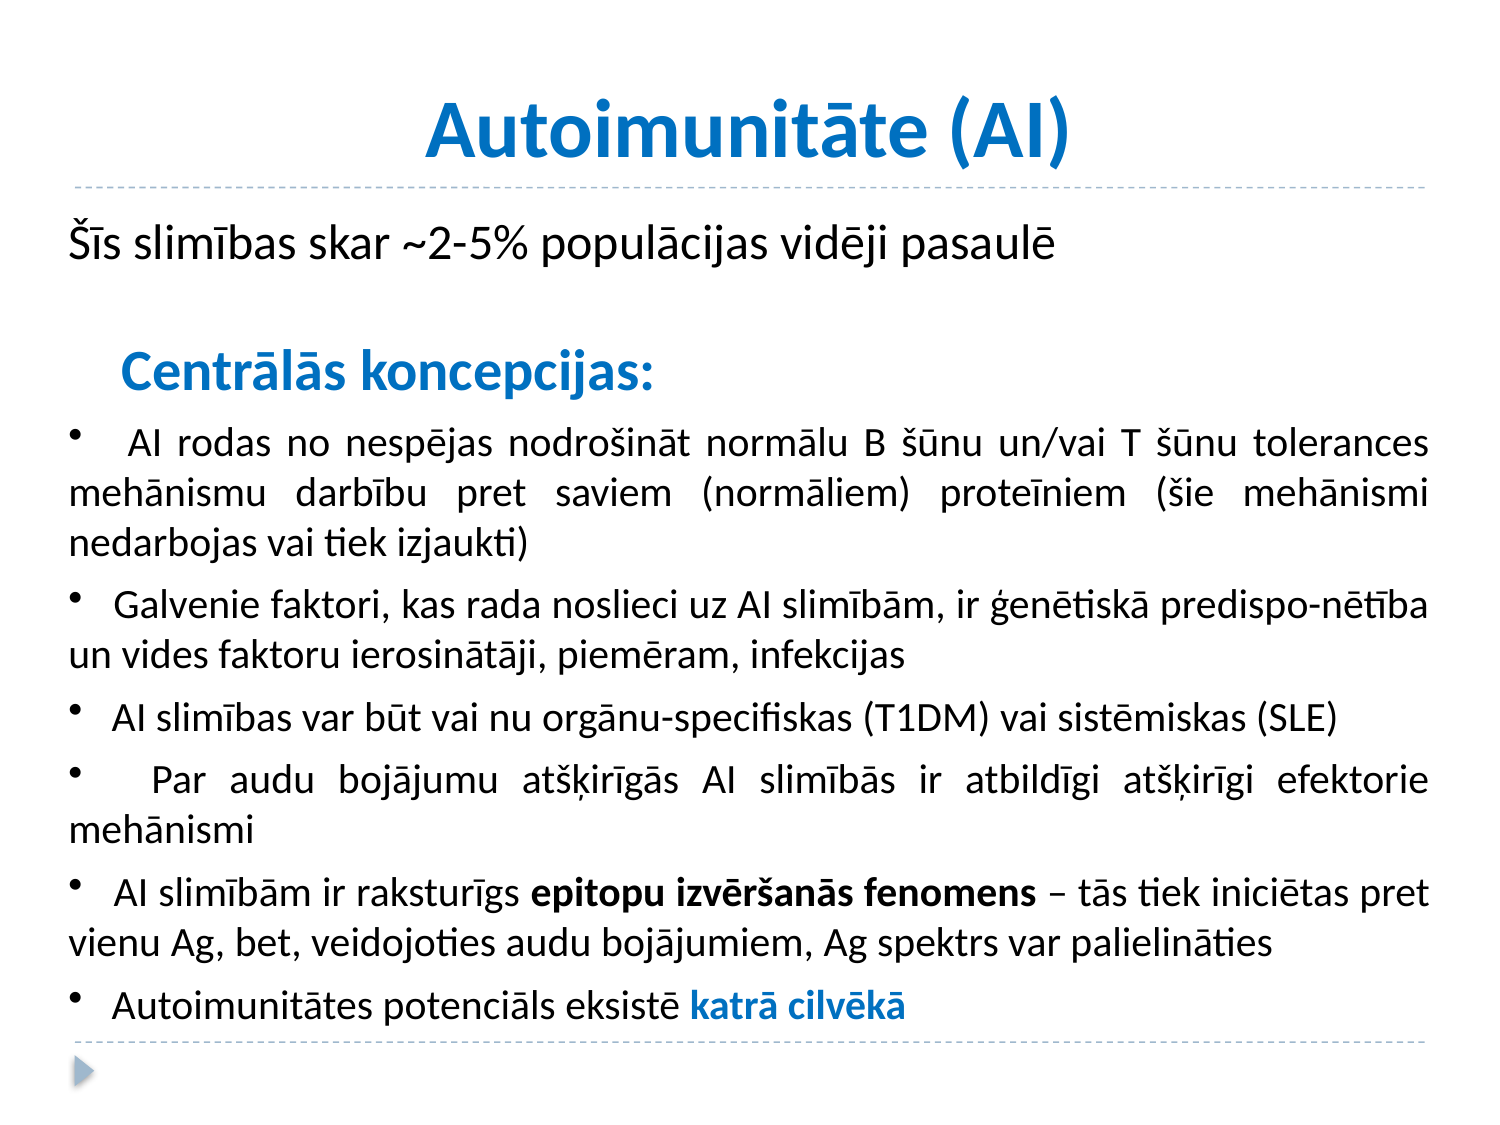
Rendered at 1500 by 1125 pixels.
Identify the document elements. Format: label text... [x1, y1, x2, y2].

text_box Autoimunitāte (AI) [0, 66, 1500, 182]
text_box Šīs slimības skar ~2-5% populācijas vidēji pasaulē Centrālās koncepcijas: AI rodas no nespējas nodrošināt normālu B šūnu un/vai T šūnu tolerances mehānismu darbību pret saviem (normāliem) proteīniem (šie mehānismi nedarbojas vai tiek izjaukti) Galvenie faktori, kas rada noslieci uz AI slimībām, ir ģenētiskā predispo-nētība un vides faktoru ierosinātāji, piemēram, infekcijas AI slimības var būt vai nu orgānu-specifiskas (T1DM) vai sistēmiskas (SLE) Par audu bojājumu atšķirīgās AI slimībās ir atbildīgi atšķirīgi efektorie mehānismi AI slimībām ir raksturīgs epitopu izvēršanās fenomens – tās tiek iniciētas pret vienu Ag, bet, veidojoties audu bojājumiem, Ag spektrs var palielināties Autoimunitātes potenciāls eksistē katrā cilvēkā [53, 196, 1445, 1035]
